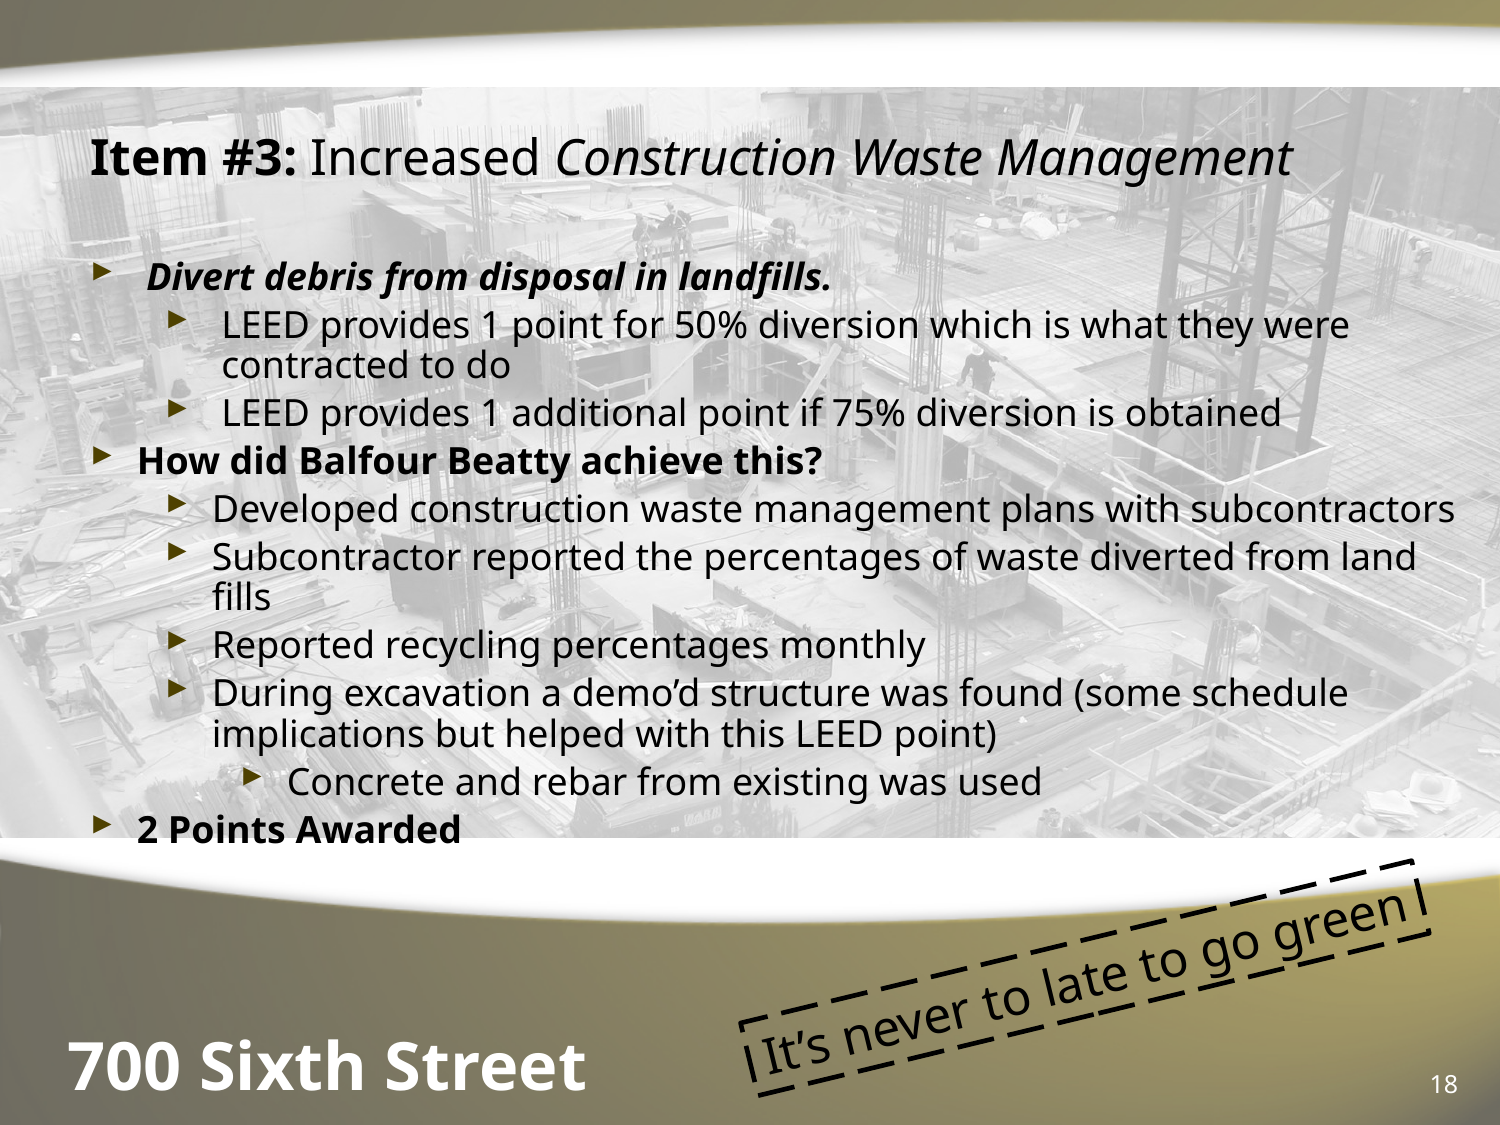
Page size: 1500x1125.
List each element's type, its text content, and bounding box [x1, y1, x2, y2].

text_box 700 Sixth Street [52, 1016, 603, 1112]
text_box It’s never to late to go green [740, 860, 1430, 1096]
slide_number 18 [1387, 1060, 1500, 1125]
picture [0, 87, 1500, 838]
